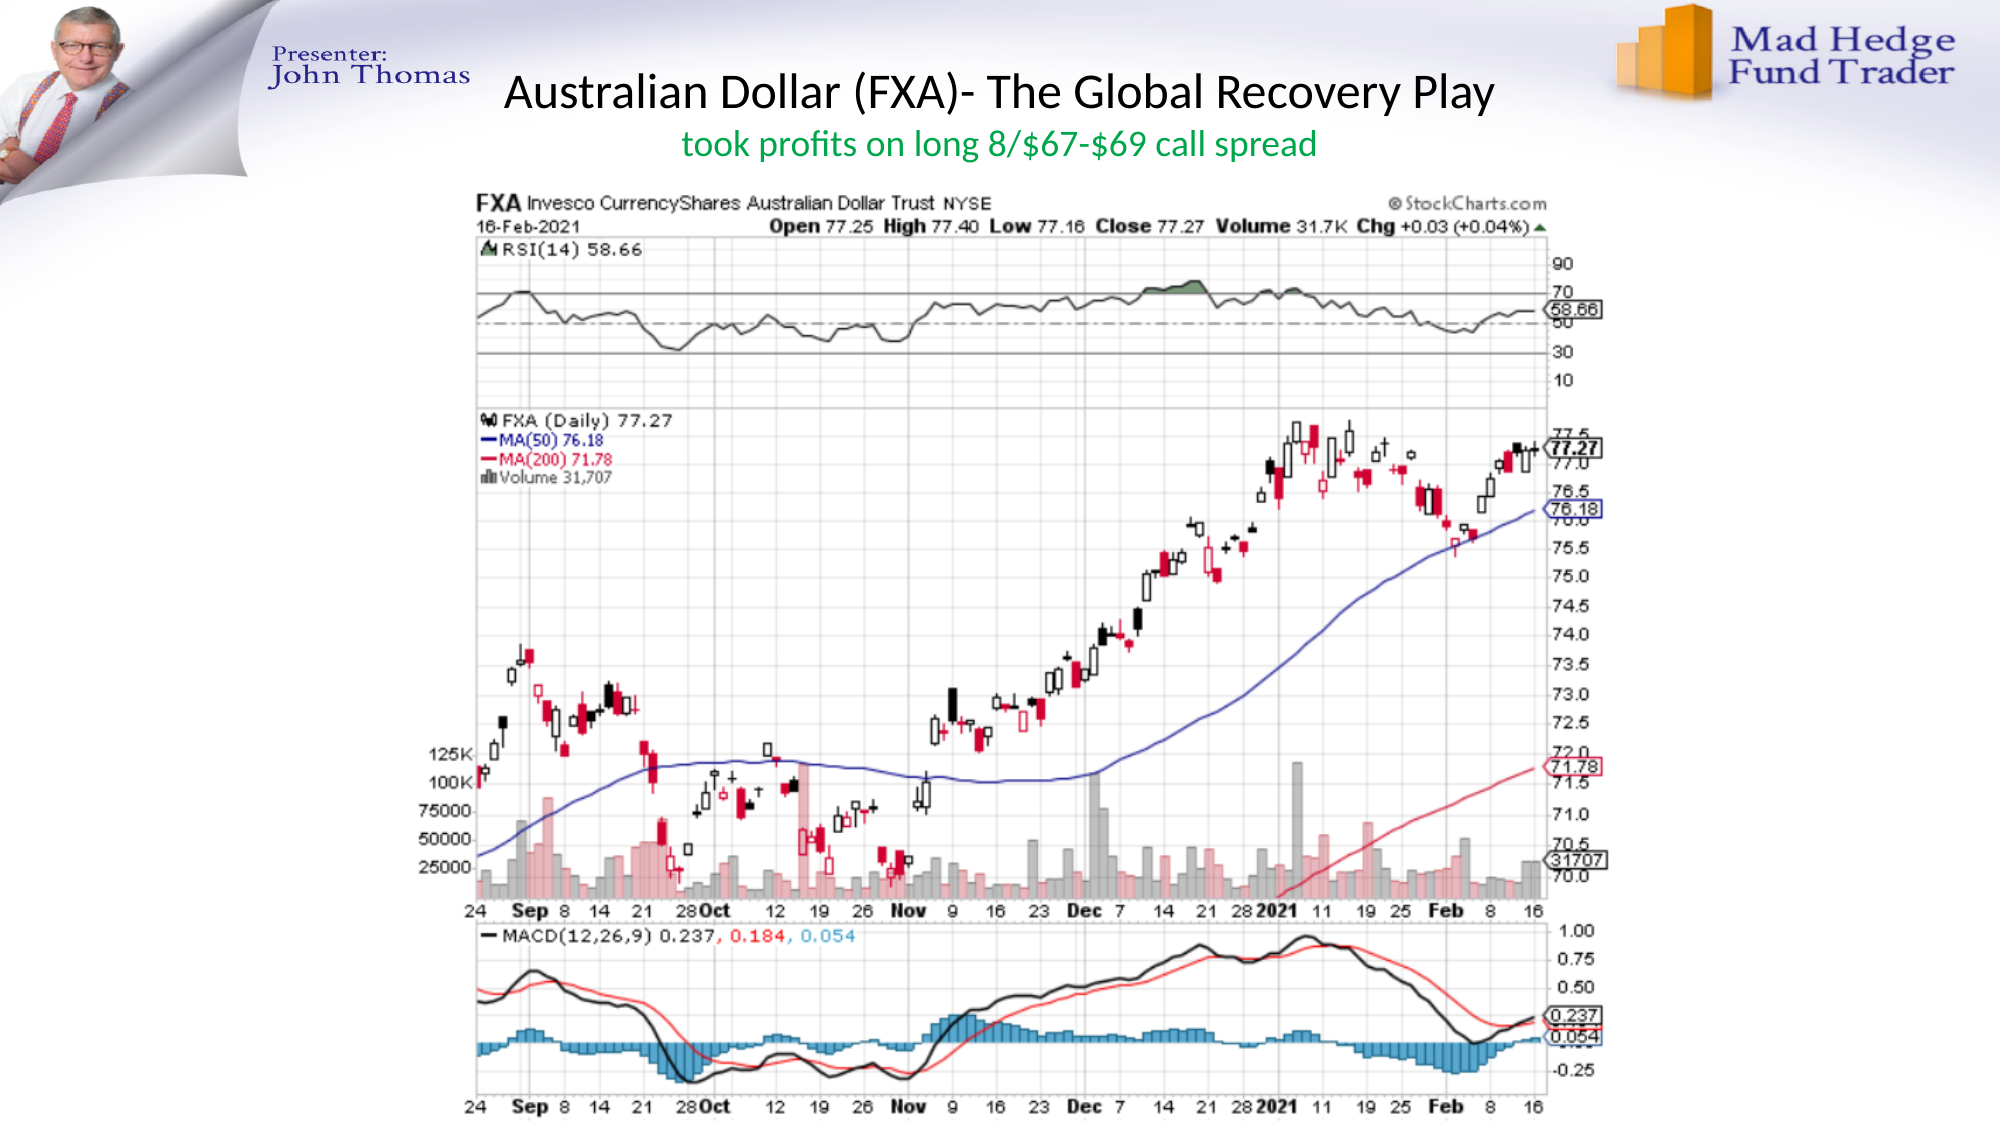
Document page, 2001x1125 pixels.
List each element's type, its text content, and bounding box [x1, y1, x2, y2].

title Australian Dollar (FXA)- The Global Recovery Play took profits on long 8/$67-$69 call spread [324, 50, 1675, 138]
picture [0, 0, 2000, 1125]
